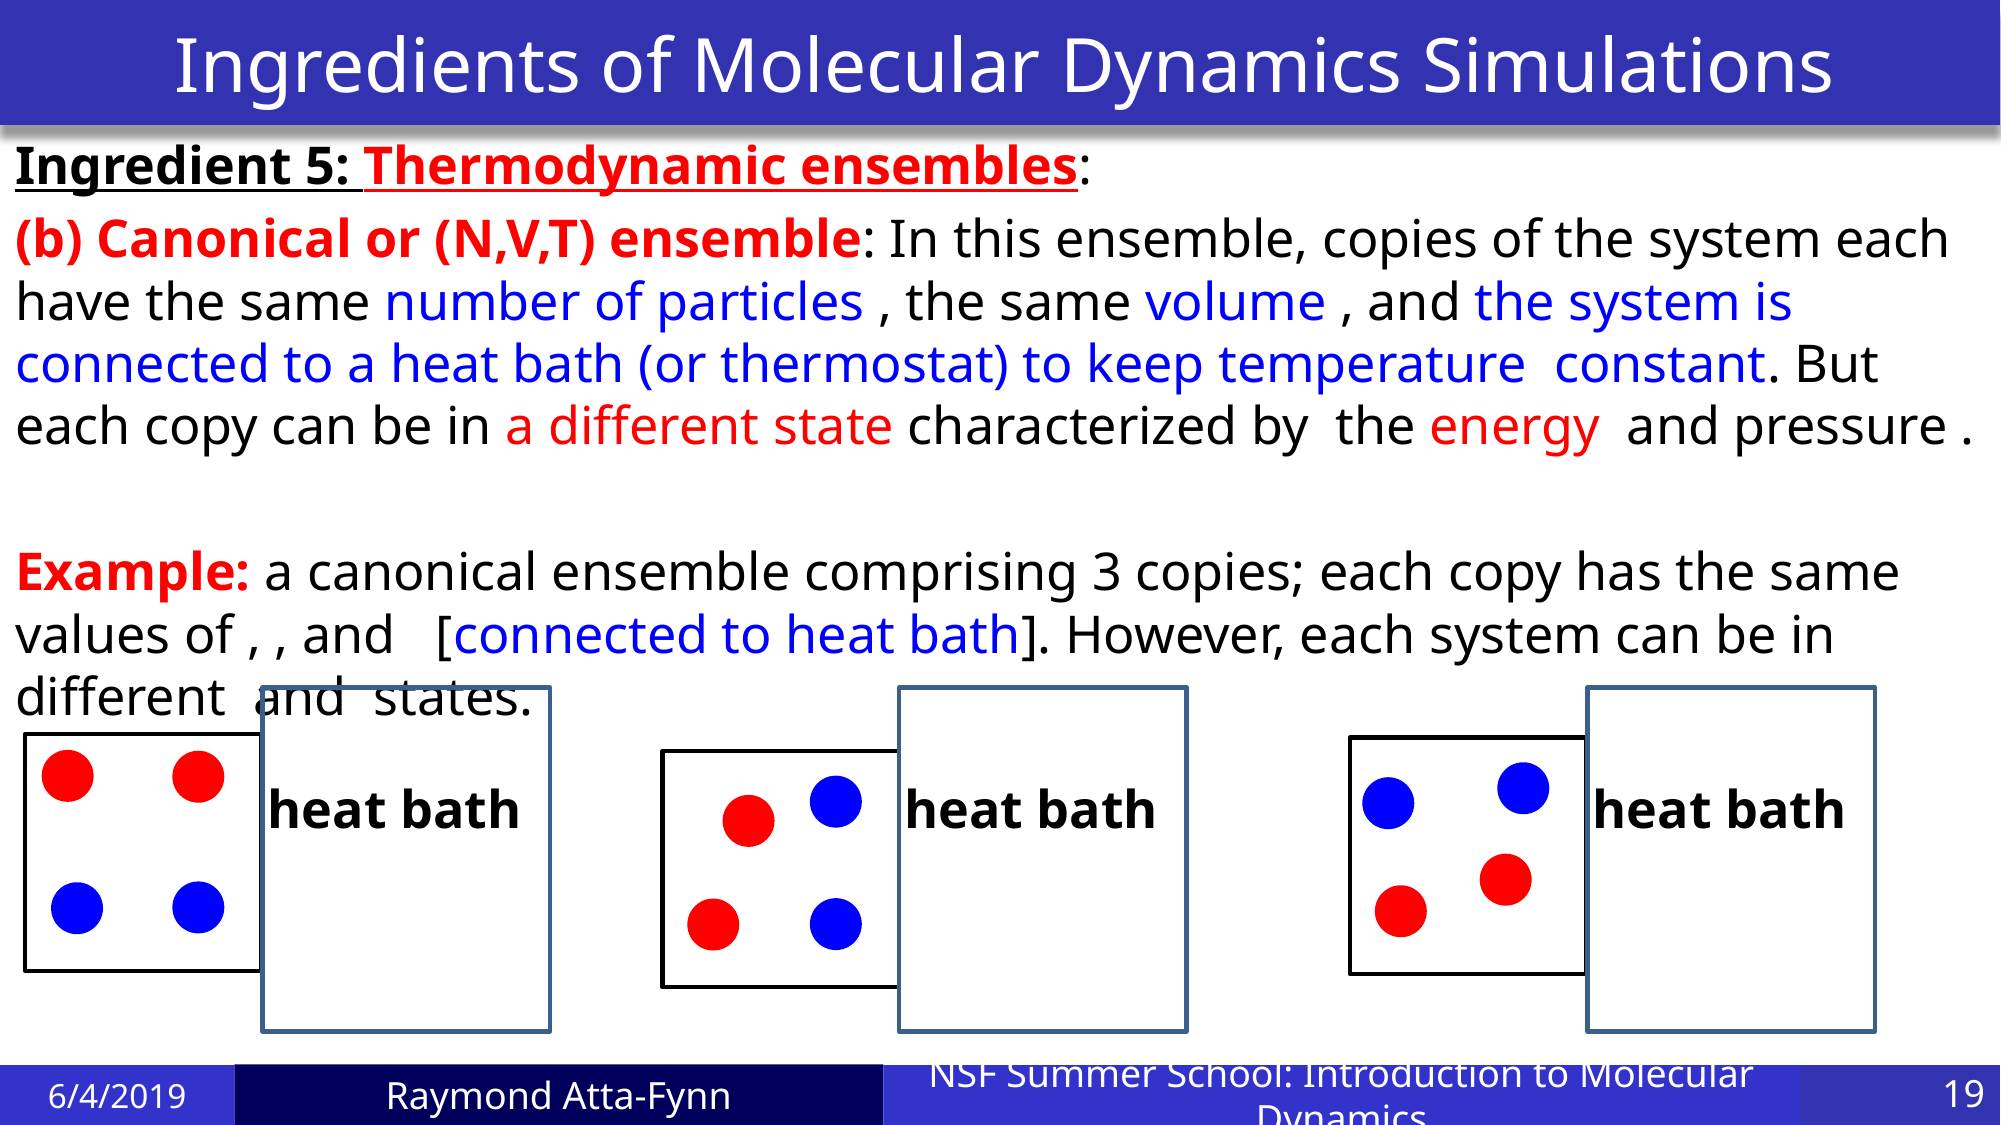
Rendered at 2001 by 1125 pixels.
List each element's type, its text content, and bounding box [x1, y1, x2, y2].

footer NSF Summer School: Introduction to Molecular Dynamics [883, 1065, 1800, 1125]
title Ingredients of Molecular Dynamics Simulations [0, 0, 2000, 126]
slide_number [0, 1065, 235, 1125]
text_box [24, 687, 551, 1032]
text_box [662, 687, 1187, 1032]
slide_number 19 [1800, 1065, 2000, 1125]
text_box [1349, 687, 1876, 1032]
